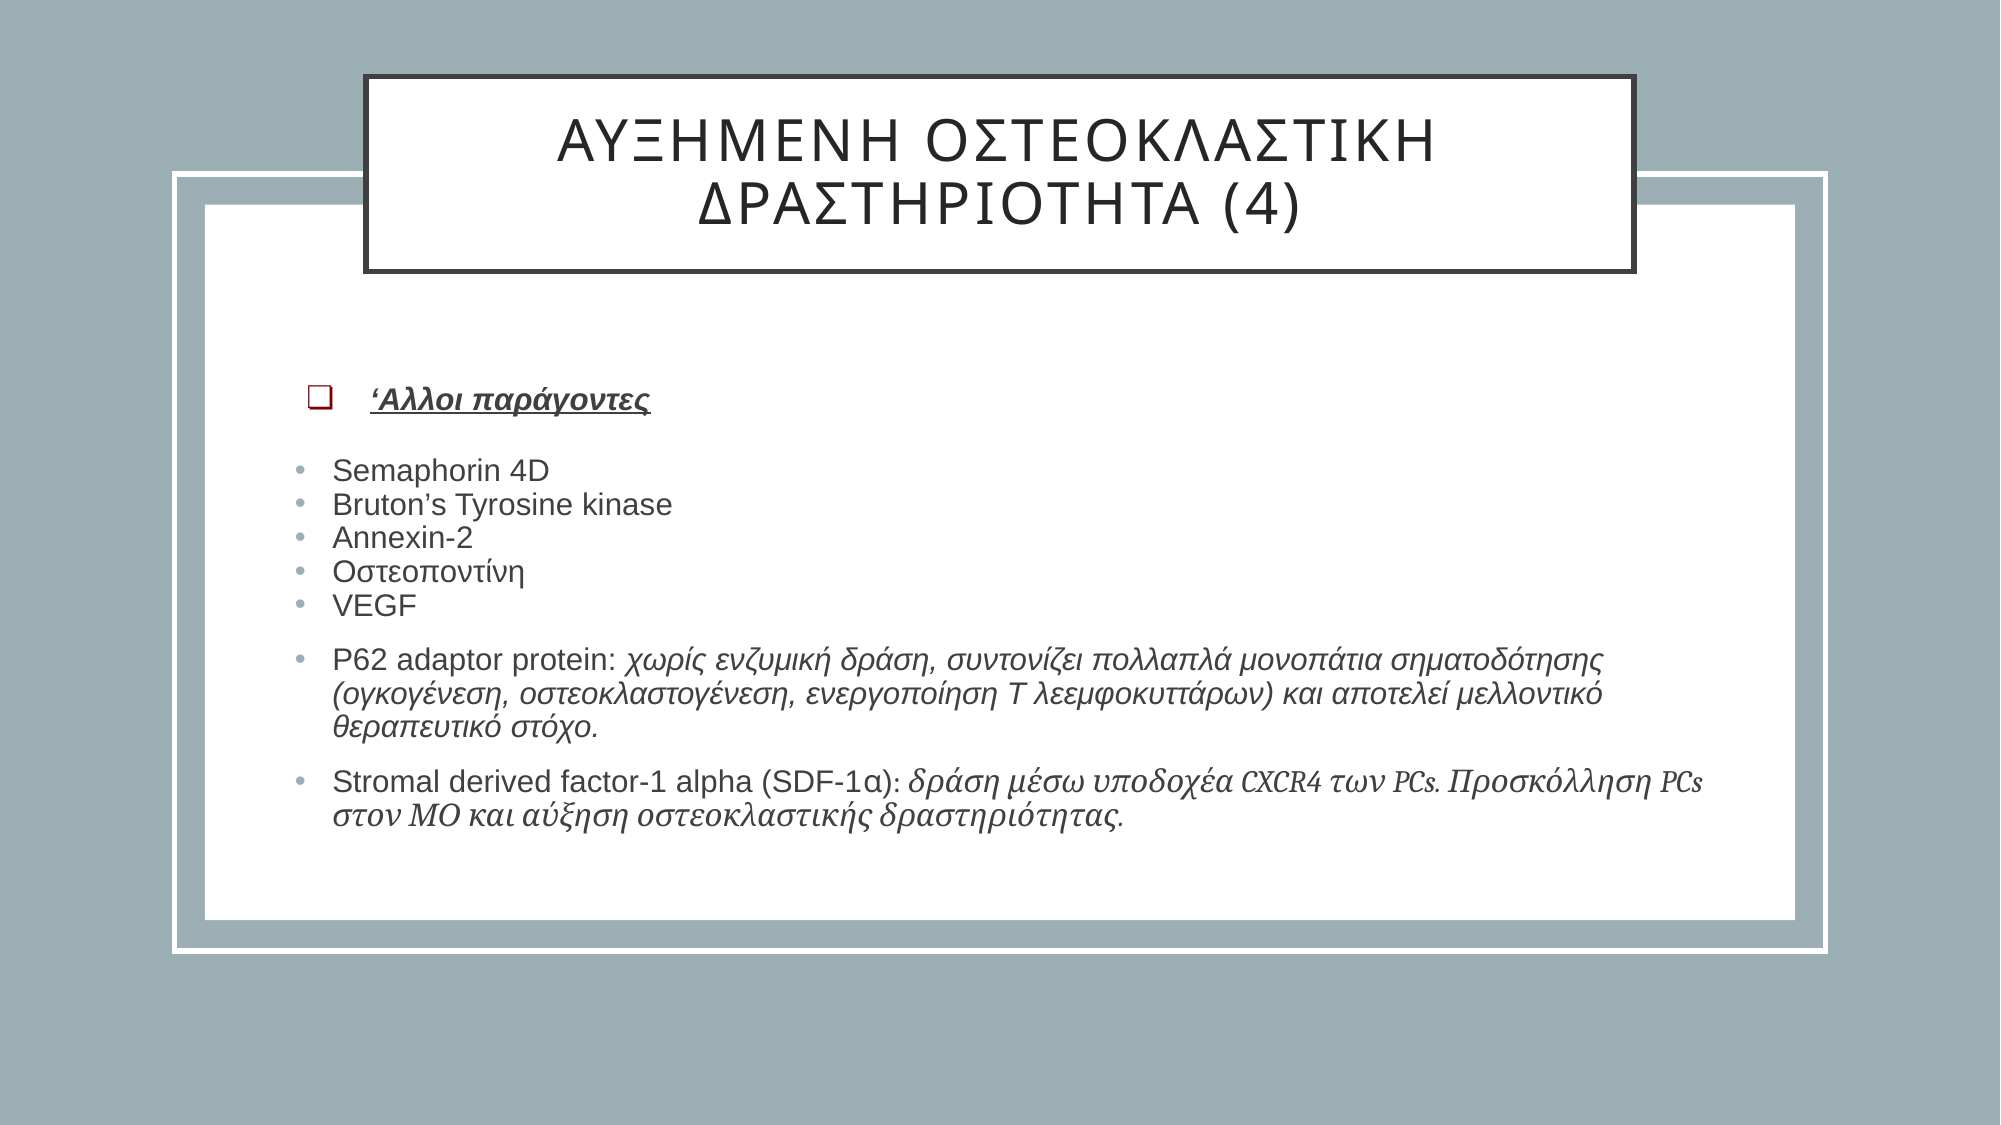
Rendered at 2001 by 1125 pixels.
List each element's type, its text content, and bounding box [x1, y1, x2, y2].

text_box [0, 0, 2000, 1125]
list ‘Αλλοι παράγοντες Semaphorin 4D Bruton’s Tyrosine kinase Annexin-2 Οστεοποντίνη VEGF P62 adaptor protein: χωρίς ενζυμική δράση, συντονίζει πολλαπλά μονοπάτια σηματοδότησης (ογκογένεση, οστεοκλαστογένεση, ενεργοποίηση Τ λεεμφοκυττάρων) και αποτελεί μελλοντικό θεραπευτικό στόχο. Stromal derived factor-1 alpha (SDF-1α): δράση μέσω υποδοχέα CXCR4 των PCs. Προσκόλληση PCs στον ΜΟ και αύξηση οστεοκλαστικής δραστηριότητας. [279, 375, 1721, 849]
title ΑΥΞΗΜΕΝΗ ΟΣΤΕΟΚΛΑΣΤΙΚΗ ΔΡΑΣΤΗΡΙΟΤΗΤΑ (4) [363, 74, 1637, 274]
text_box [173, 173, 1827, 952]
